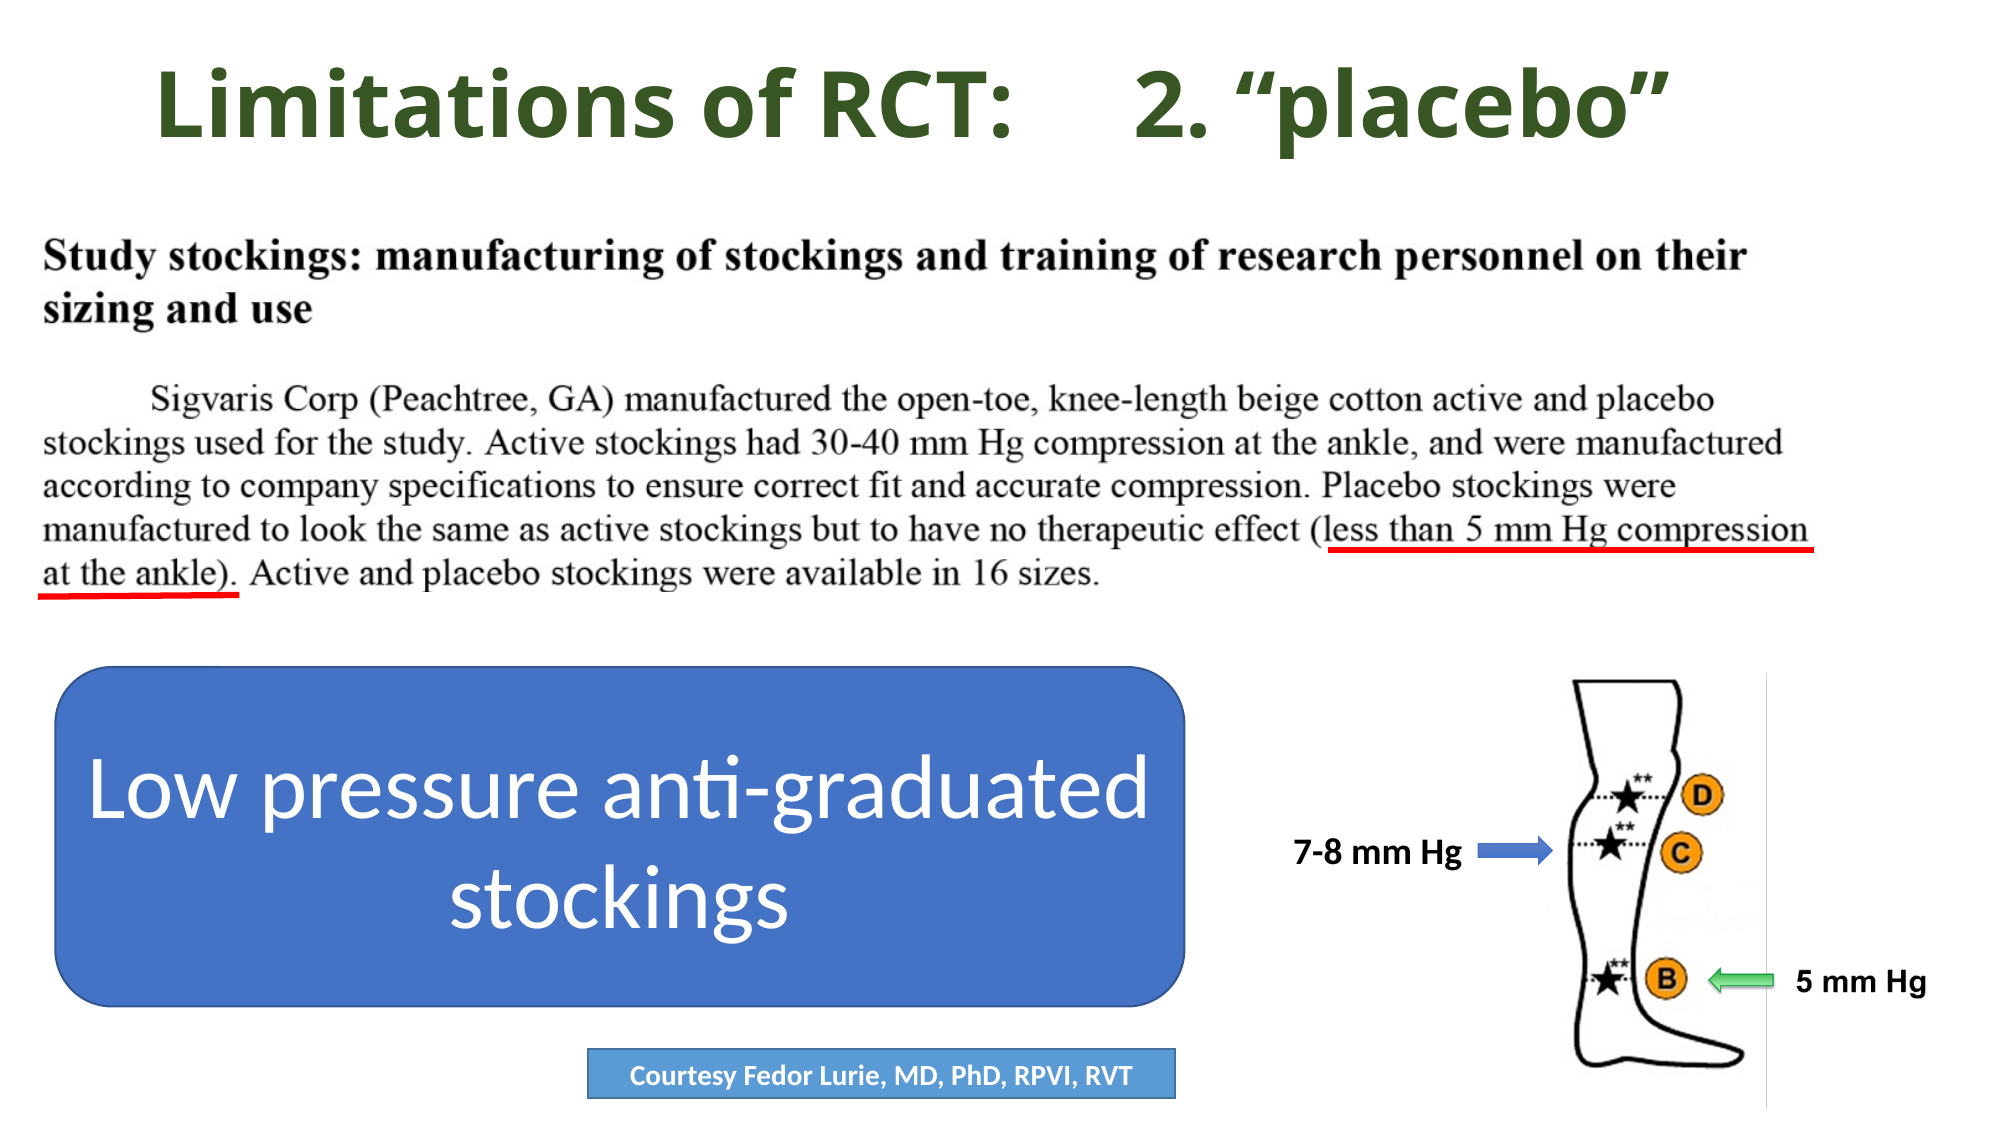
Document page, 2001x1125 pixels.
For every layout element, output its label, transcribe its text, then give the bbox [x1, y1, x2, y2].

text_box Low pressure anti-graduated stockings [54, 665, 1186, 1008]
picture [1537, 673, 1946, 1109]
text_box 7-8 mm Hg [1278, 820, 1478, 880]
picture [0, 214, 1924, 592]
title Limitations of RCT: 2. “placebo” [138, 42, 1864, 173]
text_box [1478, 843, 1537, 858]
text_box Courtesy Fedor Lurie, MD, PhD, RPVI, RVT [587, 1048, 1176, 1099]
